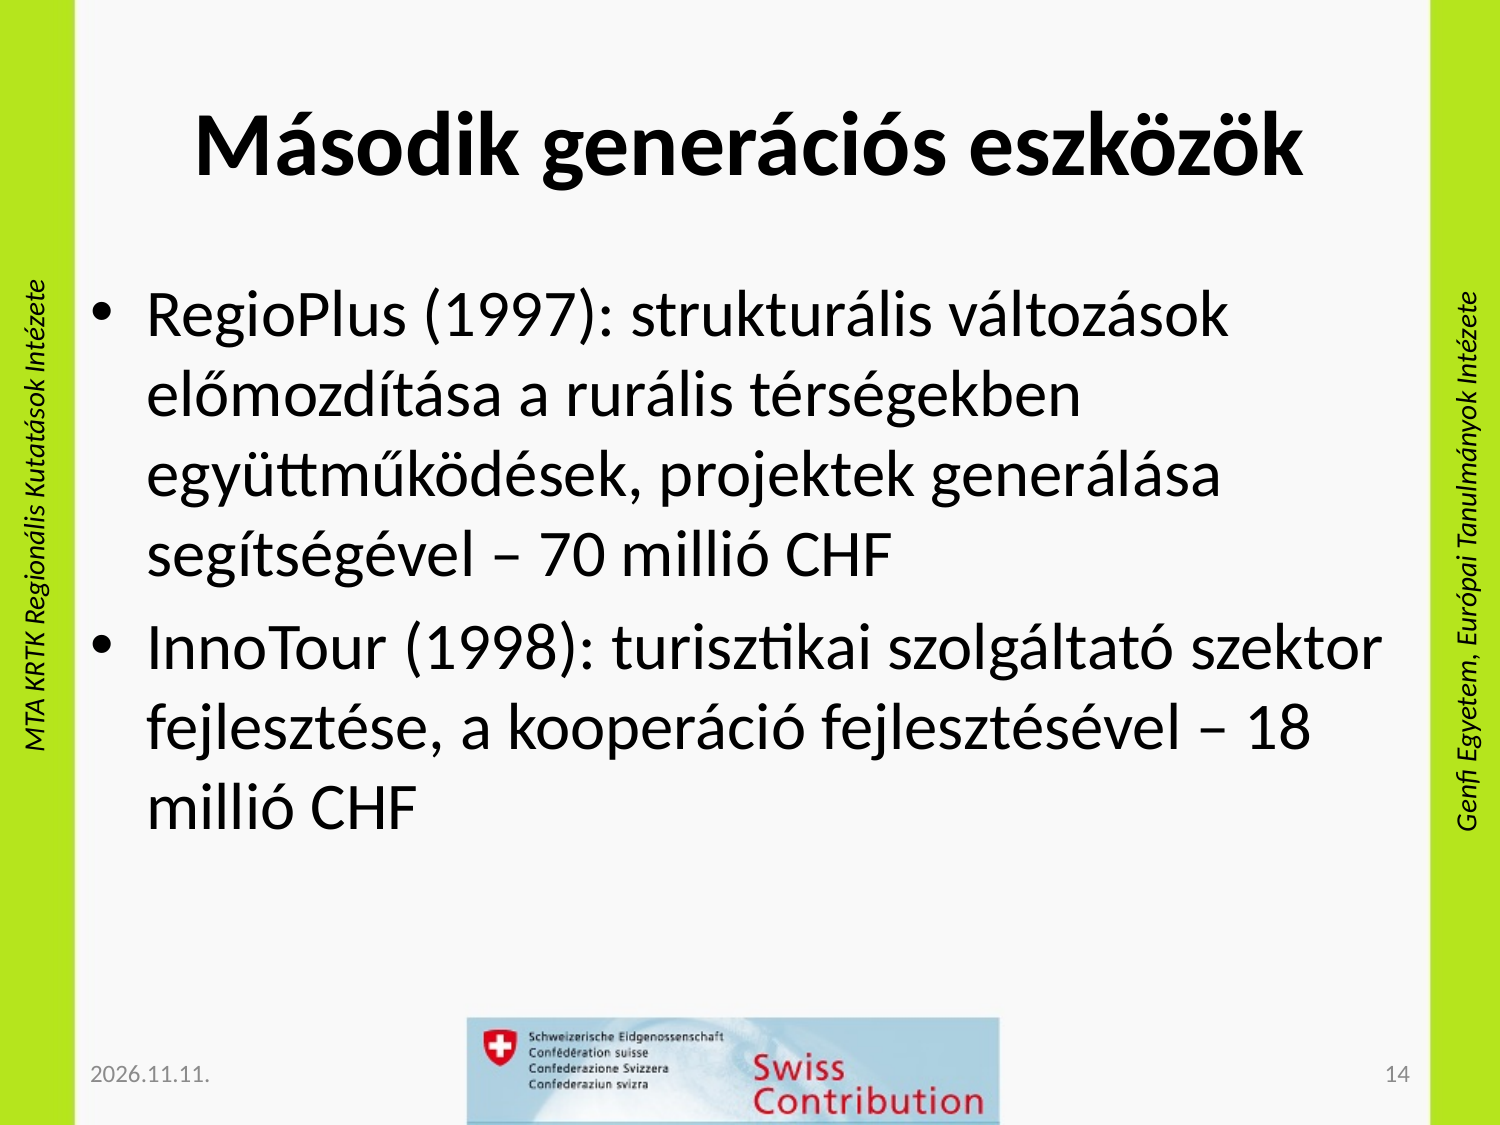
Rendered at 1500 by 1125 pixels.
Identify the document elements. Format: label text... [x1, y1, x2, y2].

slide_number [75, 1042, 425, 1103]
title Második generációs eszközök [75, 45, 1425, 233]
list RegioPlus (1997): strukturális változások előmozdítása a rurális térségekben együttműködések, projektek generálása segítségével – 70 millió CHF InnoTour (1998): turisztikai szolgáltató szektor fejlesztése, a kooperáció fejlesztésével – 18 millió CHF [75, 262, 1425, 1005]
picture [0, 0, 1500, 1125]
slide_number 14 [1074, 1042, 1425, 1103]
